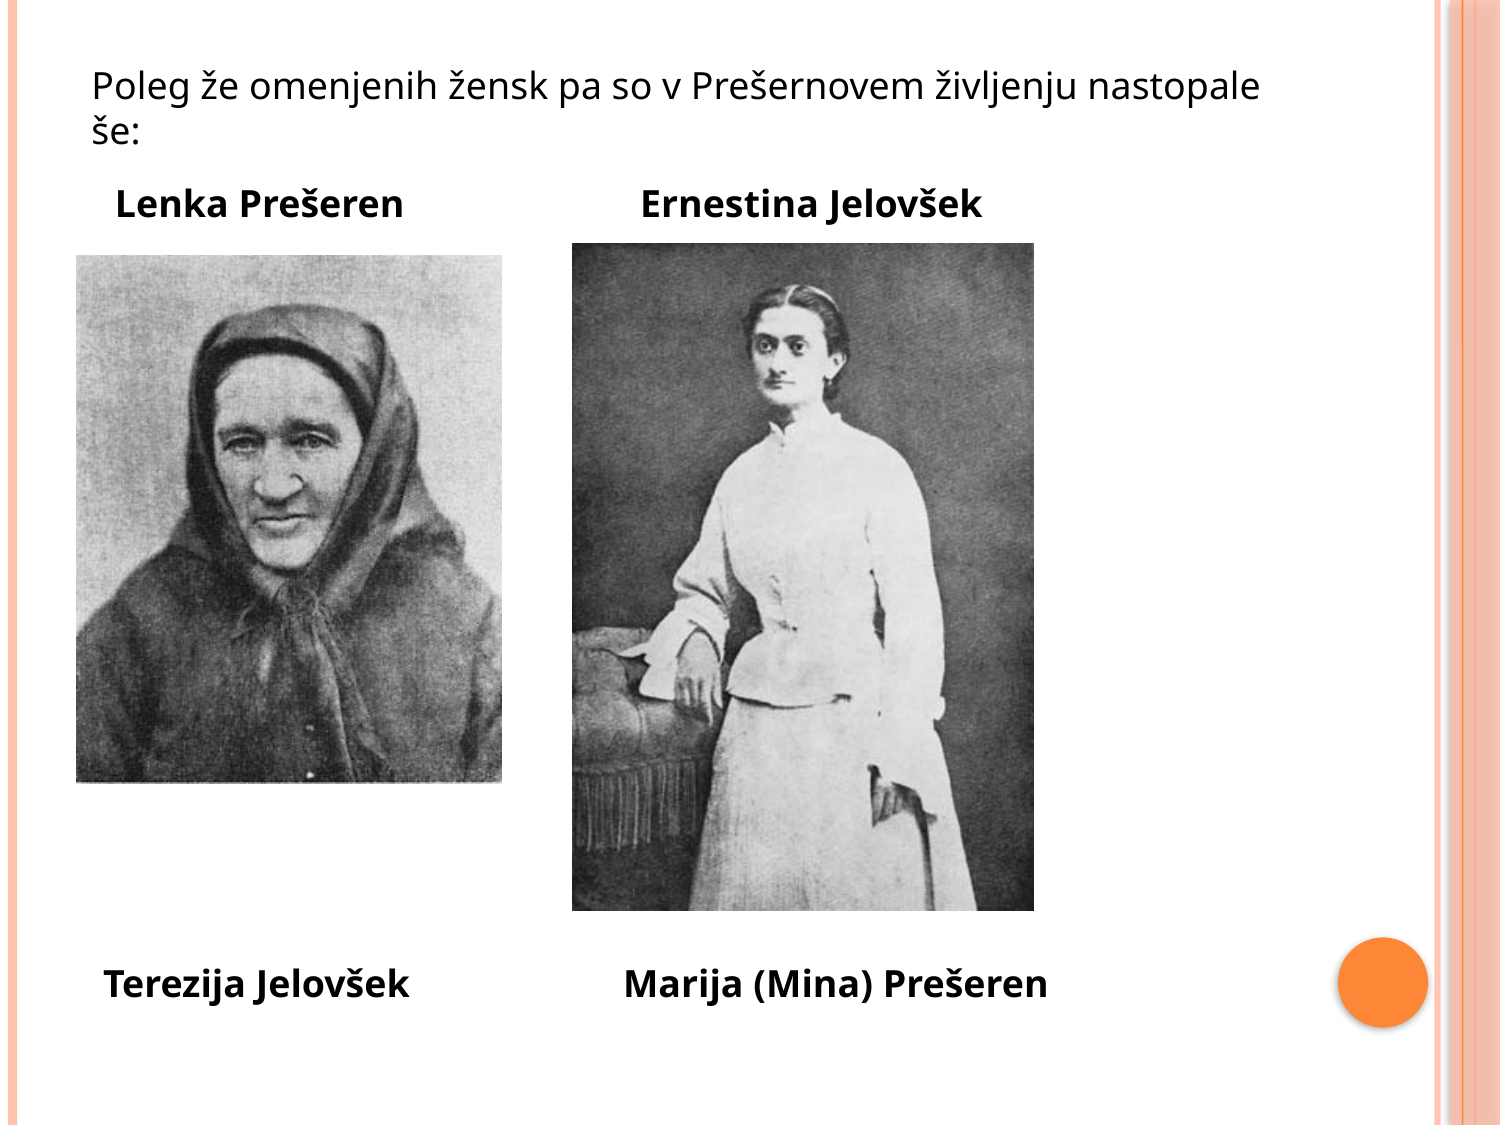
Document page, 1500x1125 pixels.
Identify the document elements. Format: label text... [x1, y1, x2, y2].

picture [572, 242, 1035, 912]
text_box Marija (Mina) Prešeren [608, 952, 1211, 1012]
text_box Terezija Jelovšek [88, 952, 490, 1012]
text_box Lenka Prešeren [100, 172, 421, 233]
picture [76, 254, 503, 785]
text_box Ernestina Jelovšek [625, 172, 999, 233]
text_box Poleg že omenjenih žensk pa so v Prešernovem življenju nastopale še: [76, 54, 1294, 160]
